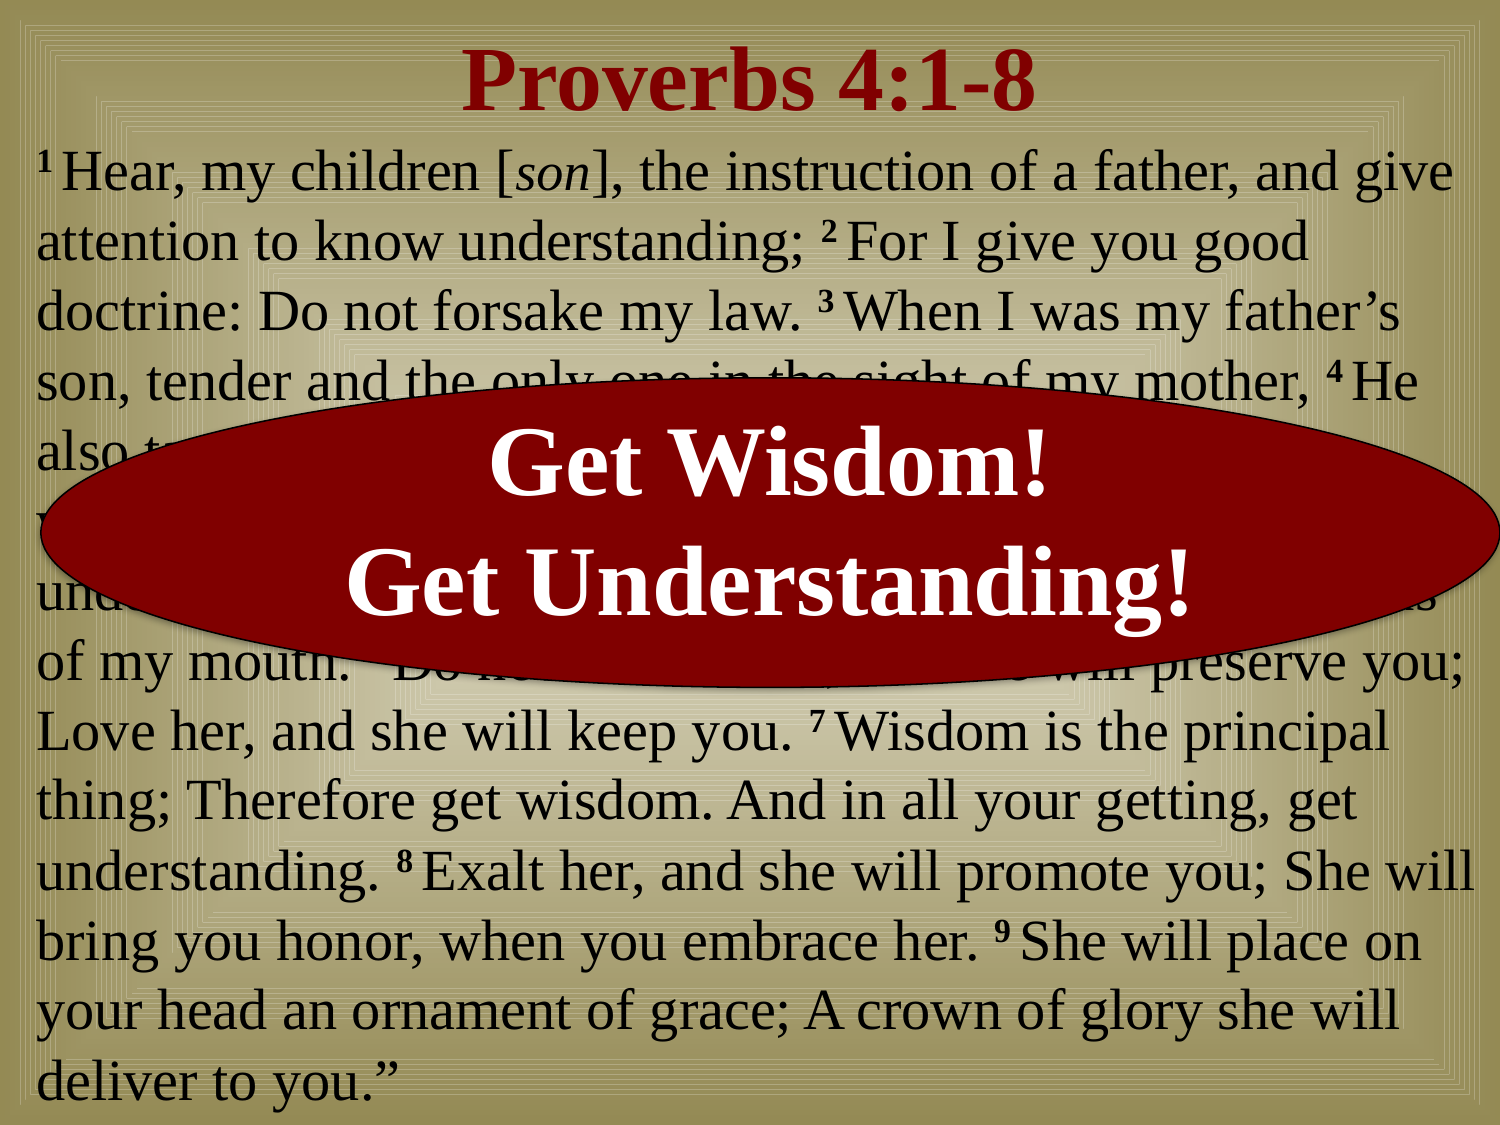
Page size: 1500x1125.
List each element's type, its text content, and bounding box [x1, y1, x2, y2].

text_box Get Wisdom! Get Understanding! [40, 377, 1500, 689]
text_box 1 Hear, my children [son], the instruction of a father, and give attention to know understanding; 2 For I give you good doctrine: Do not forsake my law. 3 When I was my father’s son, tender and the only one in the sight of my mother, 4 He also taught me, and said to me: “Let your heart retain my words; Keep my commands, and live. 5 Get wisdom! Get understanding! Do not forget, nor turn away from the words of my mouth. 6 Do not forsake her, and she will preserve you; Love her, and she will keep you. 7 Wisdom is the principal thing; Therefore get wisdom. And in all your getting, get understanding. 8 Exalt her, and she will promote you; She will bring you honor, when you embrace her. 9 She will place on your head an ornament of grace; A crown of glory she will deliver to you.” [21, 124, 1500, 1119]
title Proverbs 4:1-8 [75, 0, 1425, 124]
